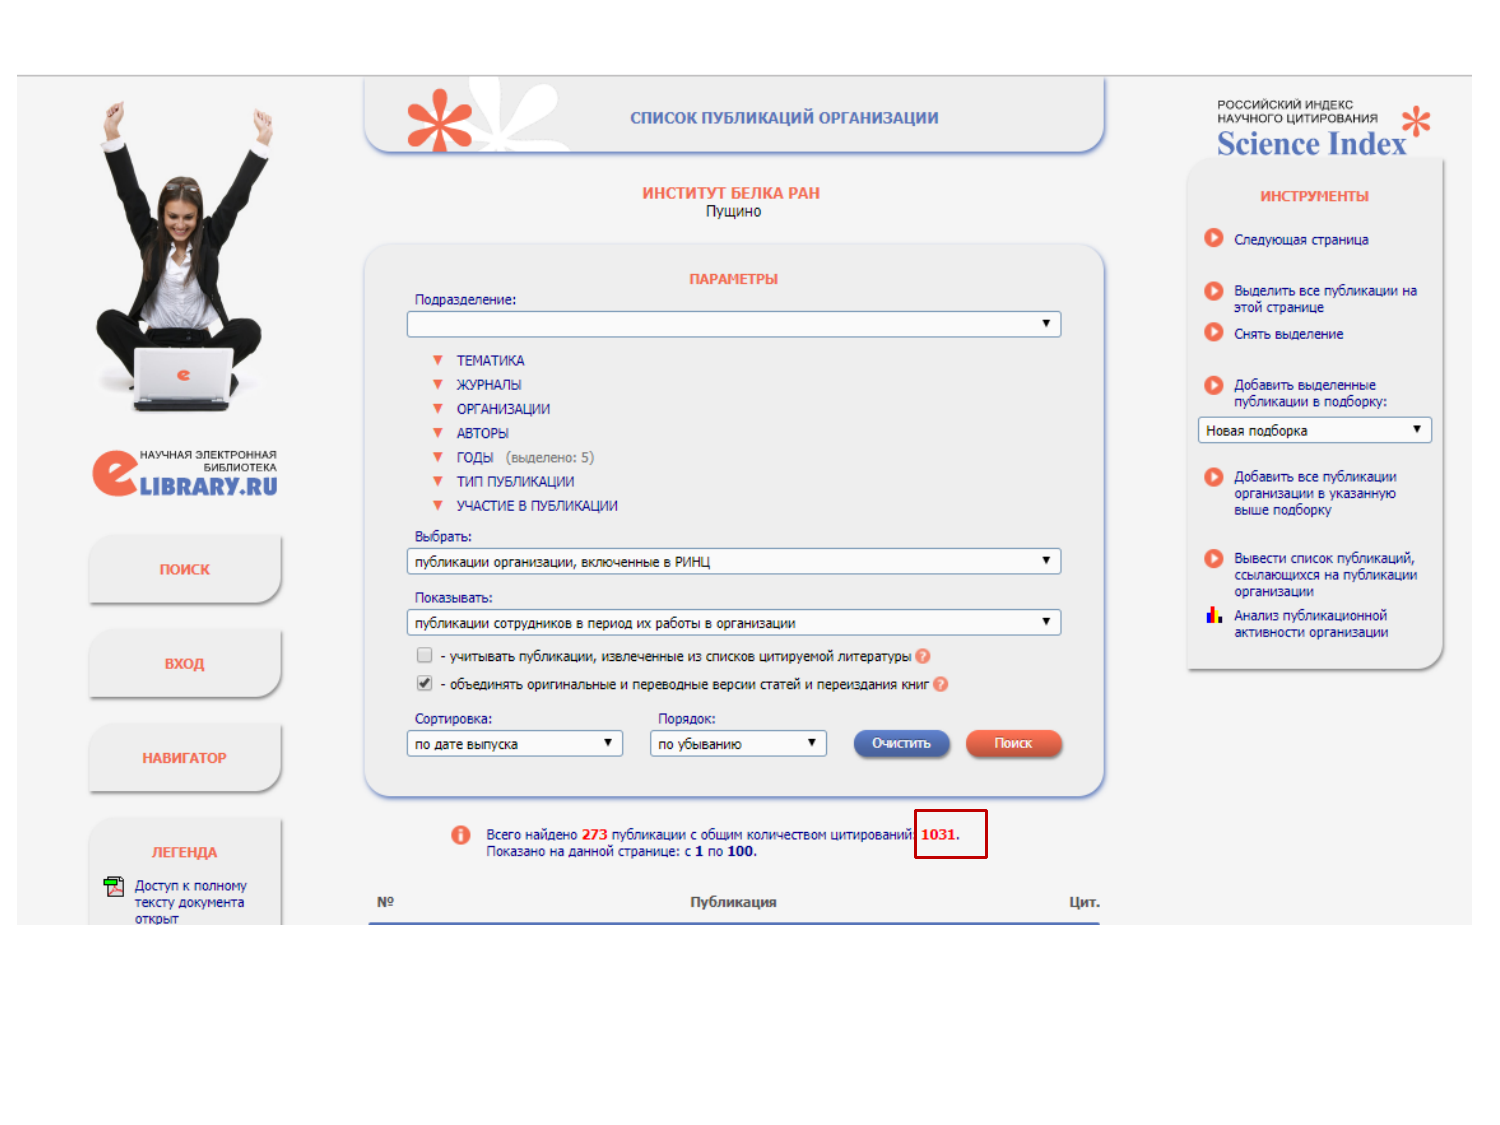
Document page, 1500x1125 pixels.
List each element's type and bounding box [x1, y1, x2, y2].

picture [17, 73, 1472, 925]
